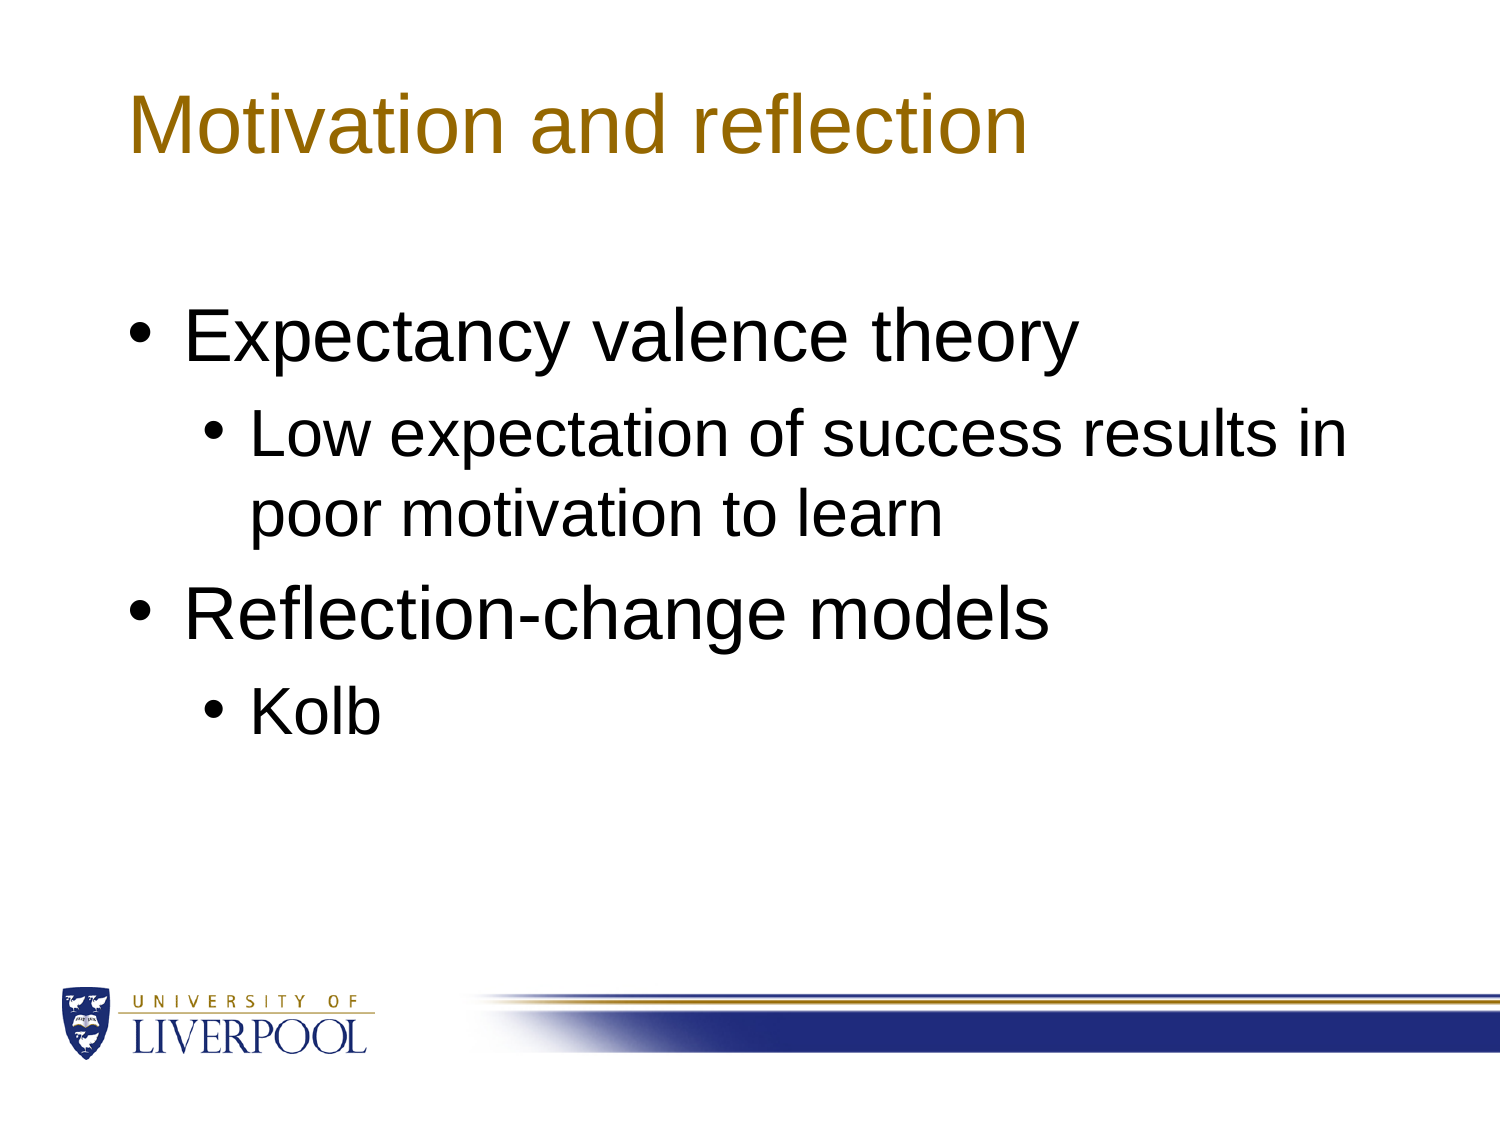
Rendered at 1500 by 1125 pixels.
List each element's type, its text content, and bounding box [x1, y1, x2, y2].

picture [437, 899, 1500, 1125]
list Expectancy valence theory Low expectation of success results in poor motivation to learn Reflection-change models Kolb [112, 278, 1388, 938]
title Motivation and reflection [112, 62, 1388, 213]
picture [62, 987, 375, 1060]
